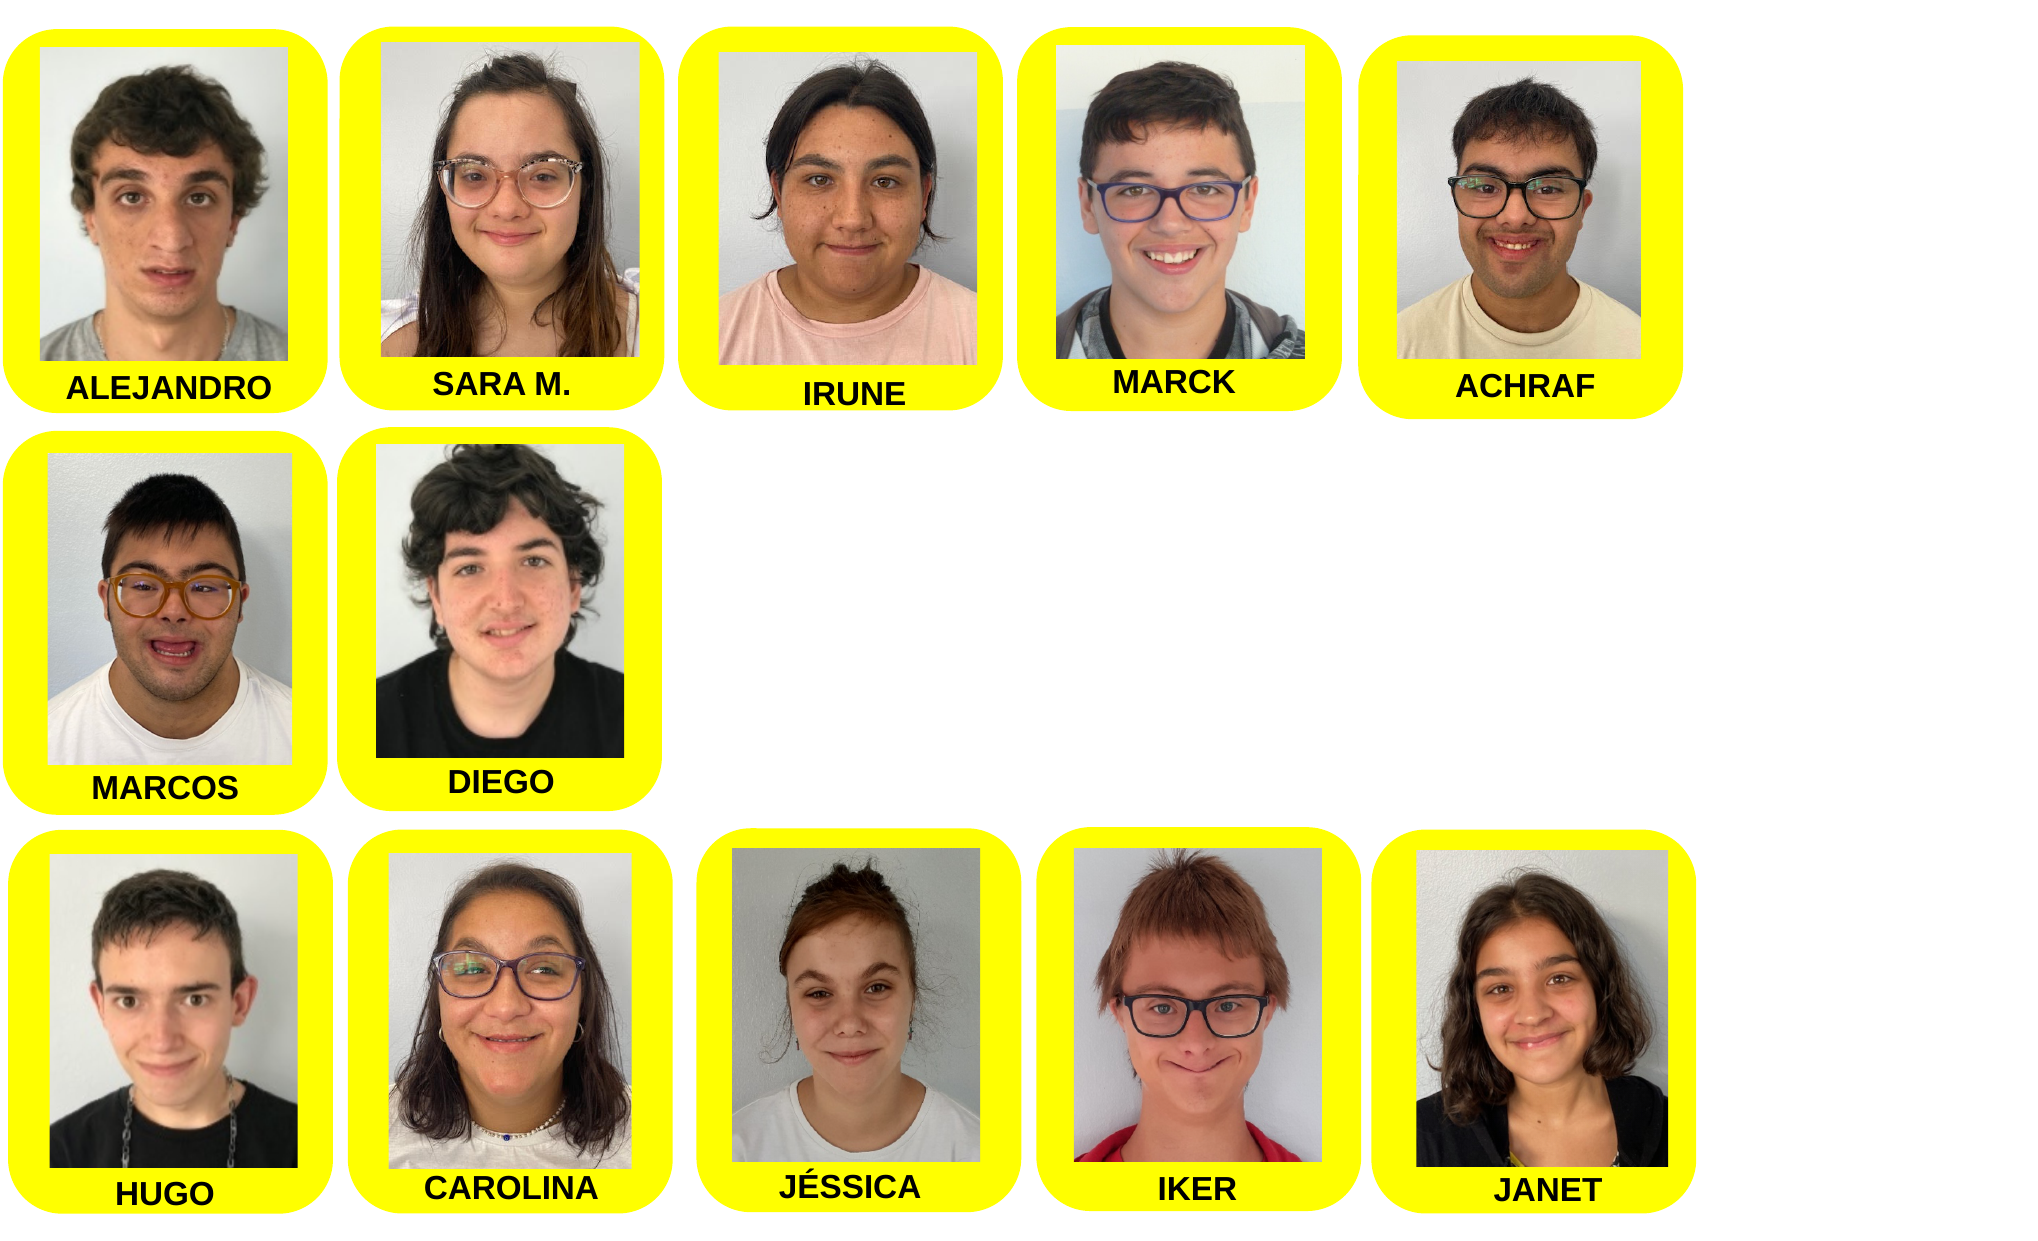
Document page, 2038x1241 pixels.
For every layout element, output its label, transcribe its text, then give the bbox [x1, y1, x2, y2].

text_box JANET [1430, 1167, 1666, 1212]
picture [380, 41, 640, 357]
text_box [1036, 827, 1362, 1211]
text_box [696, 828, 1022, 1213]
text_box SARA M. [384, 366, 620, 407]
text_box [1371, 829, 1697, 1214]
picture [39, 46, 289, 361]
picture [16, 854, 331, 1168]
text_box [339, 26, 665, 411]
text_box DIEGO [383, 766, 619, 804]
text_box [1358, 35, 1684, 420]
text_box MARCK [1056, 367, 1293, 404]
text_box IRUNE [730, 370, 979, 416]
picture [14, 453, 326, 765]
text_box ACHRAF [1407, 363, 1644, 409]
text_box [337, 427, 662, 812]
text_box CAROLINA [393, 1176, 630, 1210]
picture [1383, 850, 1701, 1167]
text_box [347, 829, 673, 1214]
picture [1056, 44, 1305, 359]
text_box MARCOS [47, 765, 284, 811]
picture [1041, 848, 1355, 1162]
text_box [678, 26, 1003, 411]
text_box IKER [1079, 1165, 1316, 1211]
text_box [2, 430, 328, 815]
picture [1396, 61, 1642, 359]
picture [388, 853, 632, 1169]
text_box [8, 829, 333, 1214]
picture [718, 52, 978, 366]
picture [375, 444, 625, 758]
text_box HUGO [47, 1170, 283, 1216]
text_box [1017, 27, 1342, 412]
text_box JÉSSICA [732, 1163, 968, 1210]
picture [699, 848, 1013, 1162]
text_box [2, 29, 328, 414]
text_box ALEJANDRO [51, 368, 287, 411]
